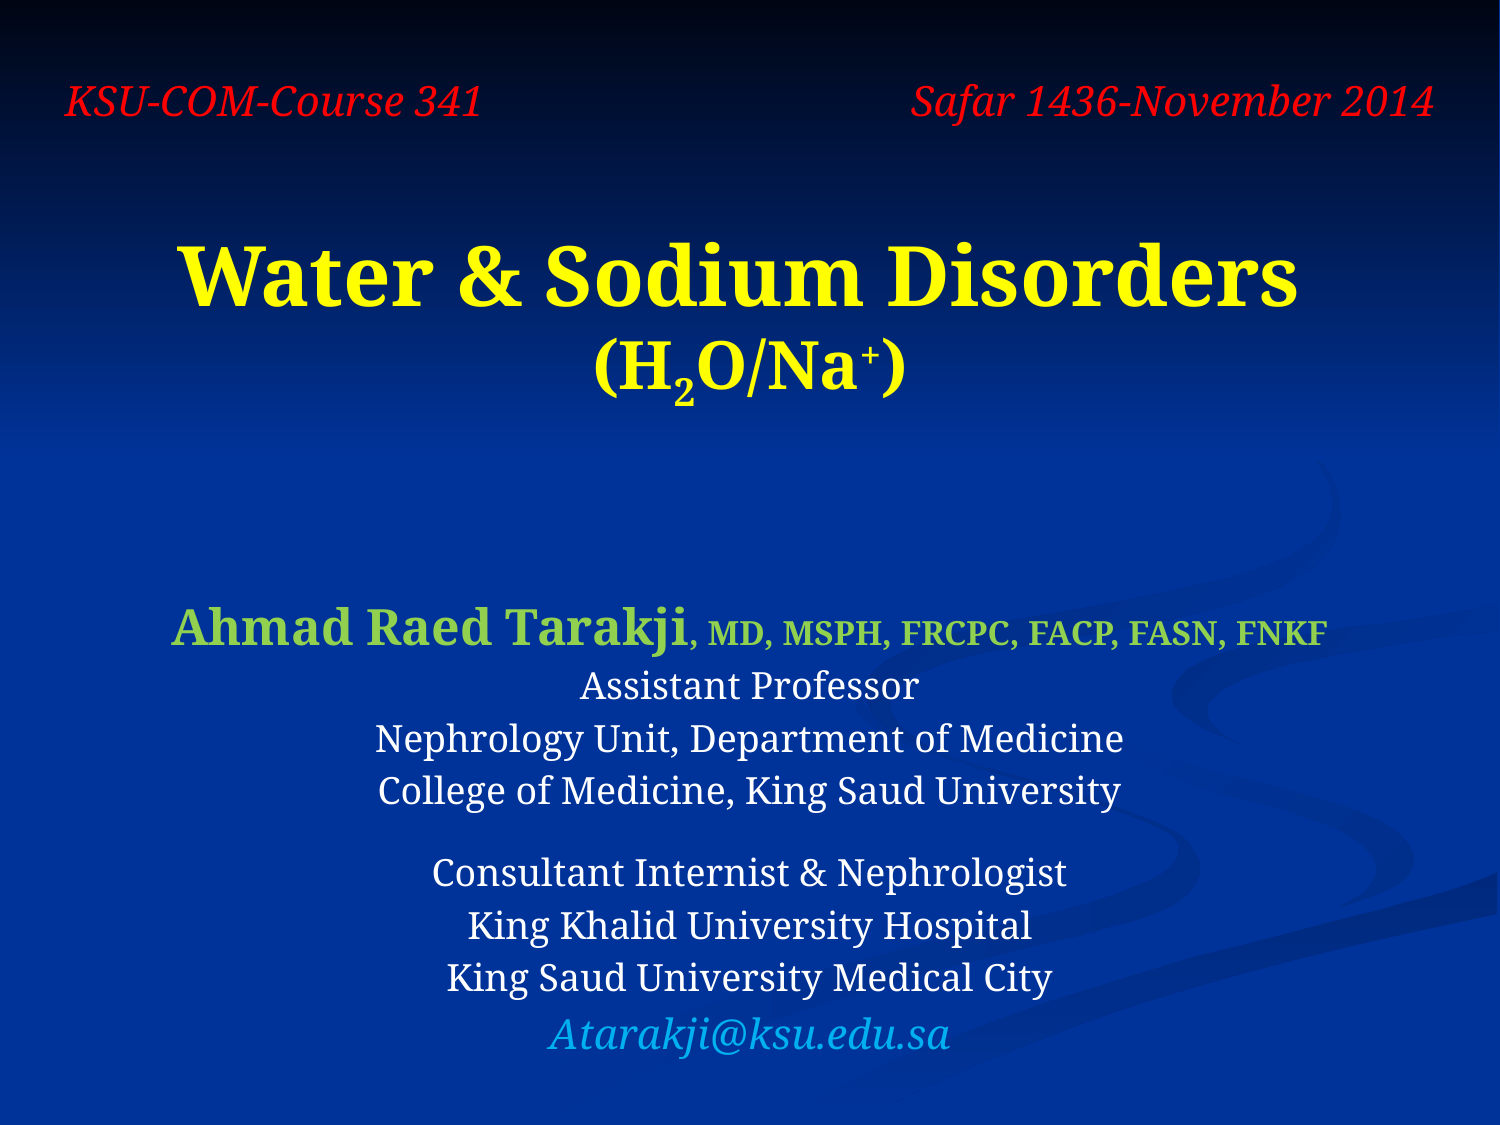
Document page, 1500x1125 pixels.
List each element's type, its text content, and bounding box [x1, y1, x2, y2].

text_box KSU-COM-Course 341 [49, 67, 500, 133]
text_box Safar 1436-November 2014 [875, 67, 1450, 133]
title Water & Sodium Disorders (H2O/Na+) [148, 149, 1353, 488]
subtitle Ahmad Raed Tarakji, MD, MSPH, FRCPC, FACP, FASN, FNKF Assistant Professor Nephrology Unit, Department of Medicine College of Medicine, King Saud University Consultant Internist & Nephrologist King Khalid University Hospital King Saud University Medical City Atarakji@ksu.edu.sa [74, 587, 1426, 1088]
